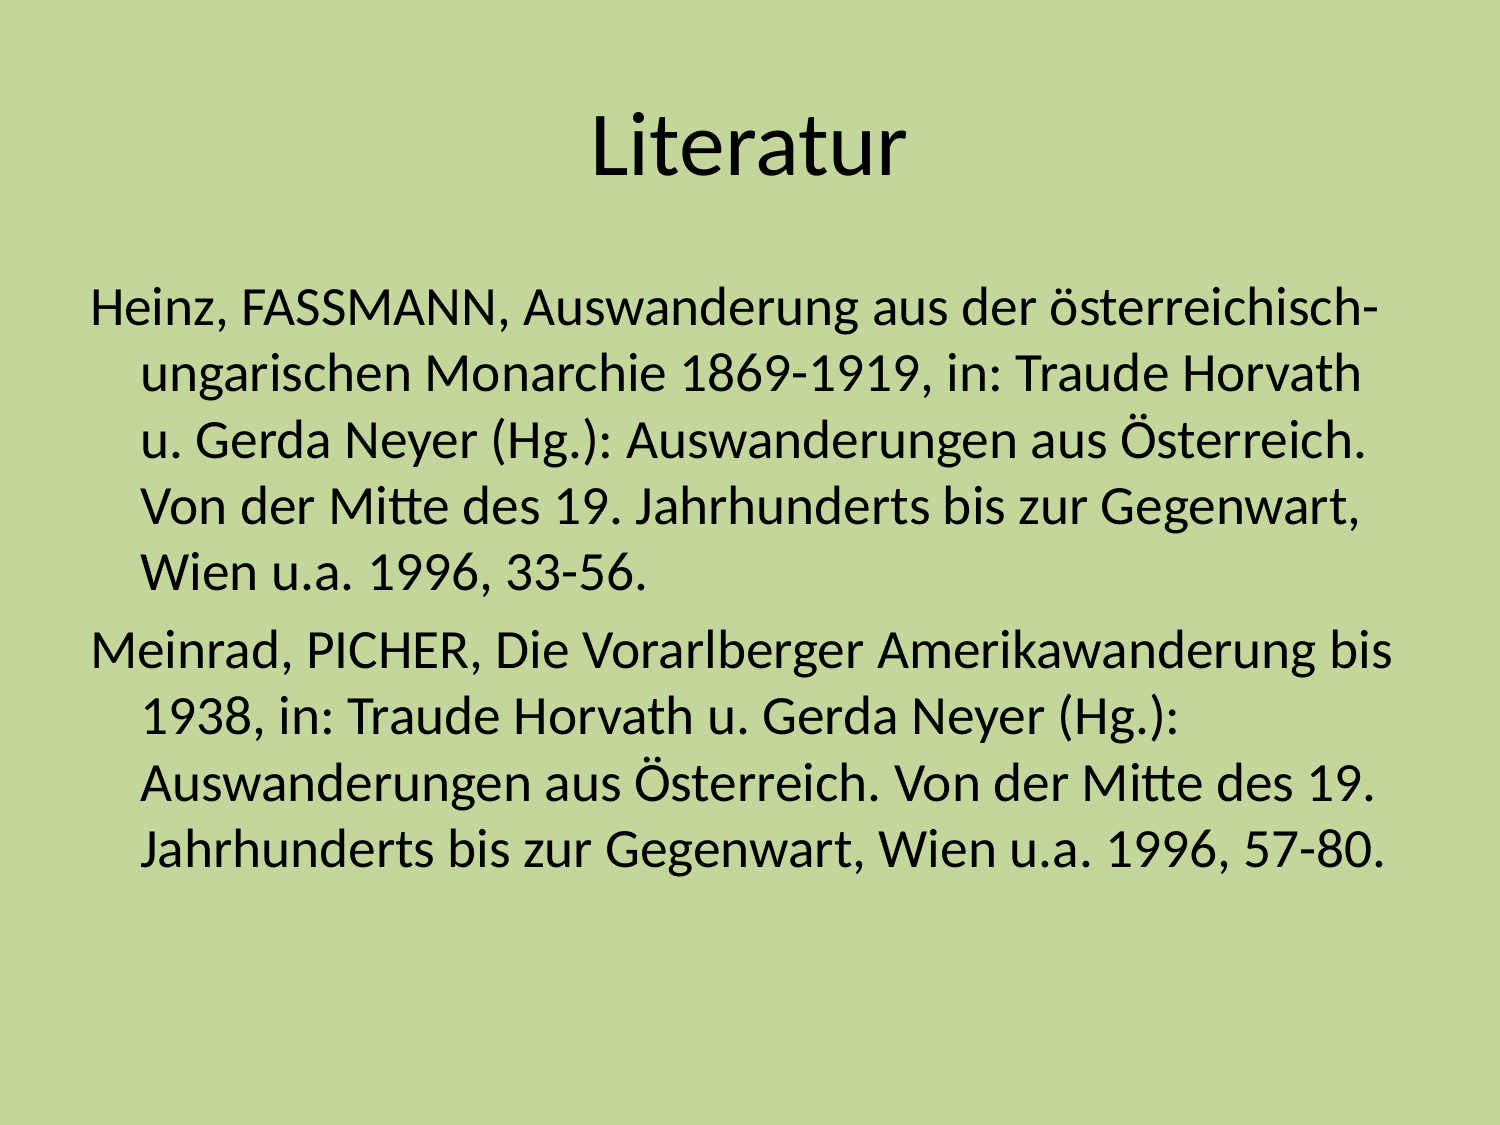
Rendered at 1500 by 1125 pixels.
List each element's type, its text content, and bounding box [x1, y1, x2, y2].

list Heinz, FASSMANN, Auswanderung aus der österreichisch-ungarischen Monarchie 1869-1919, in: Traude Horvath u. Gerda Neyer (Hg.): Auswanderungen aus Österreich. Von der Mitte des 19. Jahrhunderts bis zur Gegenwart, Wien u.a. 1996, 33-56. Meinrad, PICHER, Die Vorarlberger Amerikawanderung bis 1938, in: Traude Horvath u. Gerda Neyer (Hg.): Auswanderungen aus Österreich. Von der Mitte des 19. Jahrhunderts bis zur Gegenwart, Wien u.a. 1996, 57-80. [75, 262, 1425, 1005]
title Literatur [75, 45, 1425, 233]
